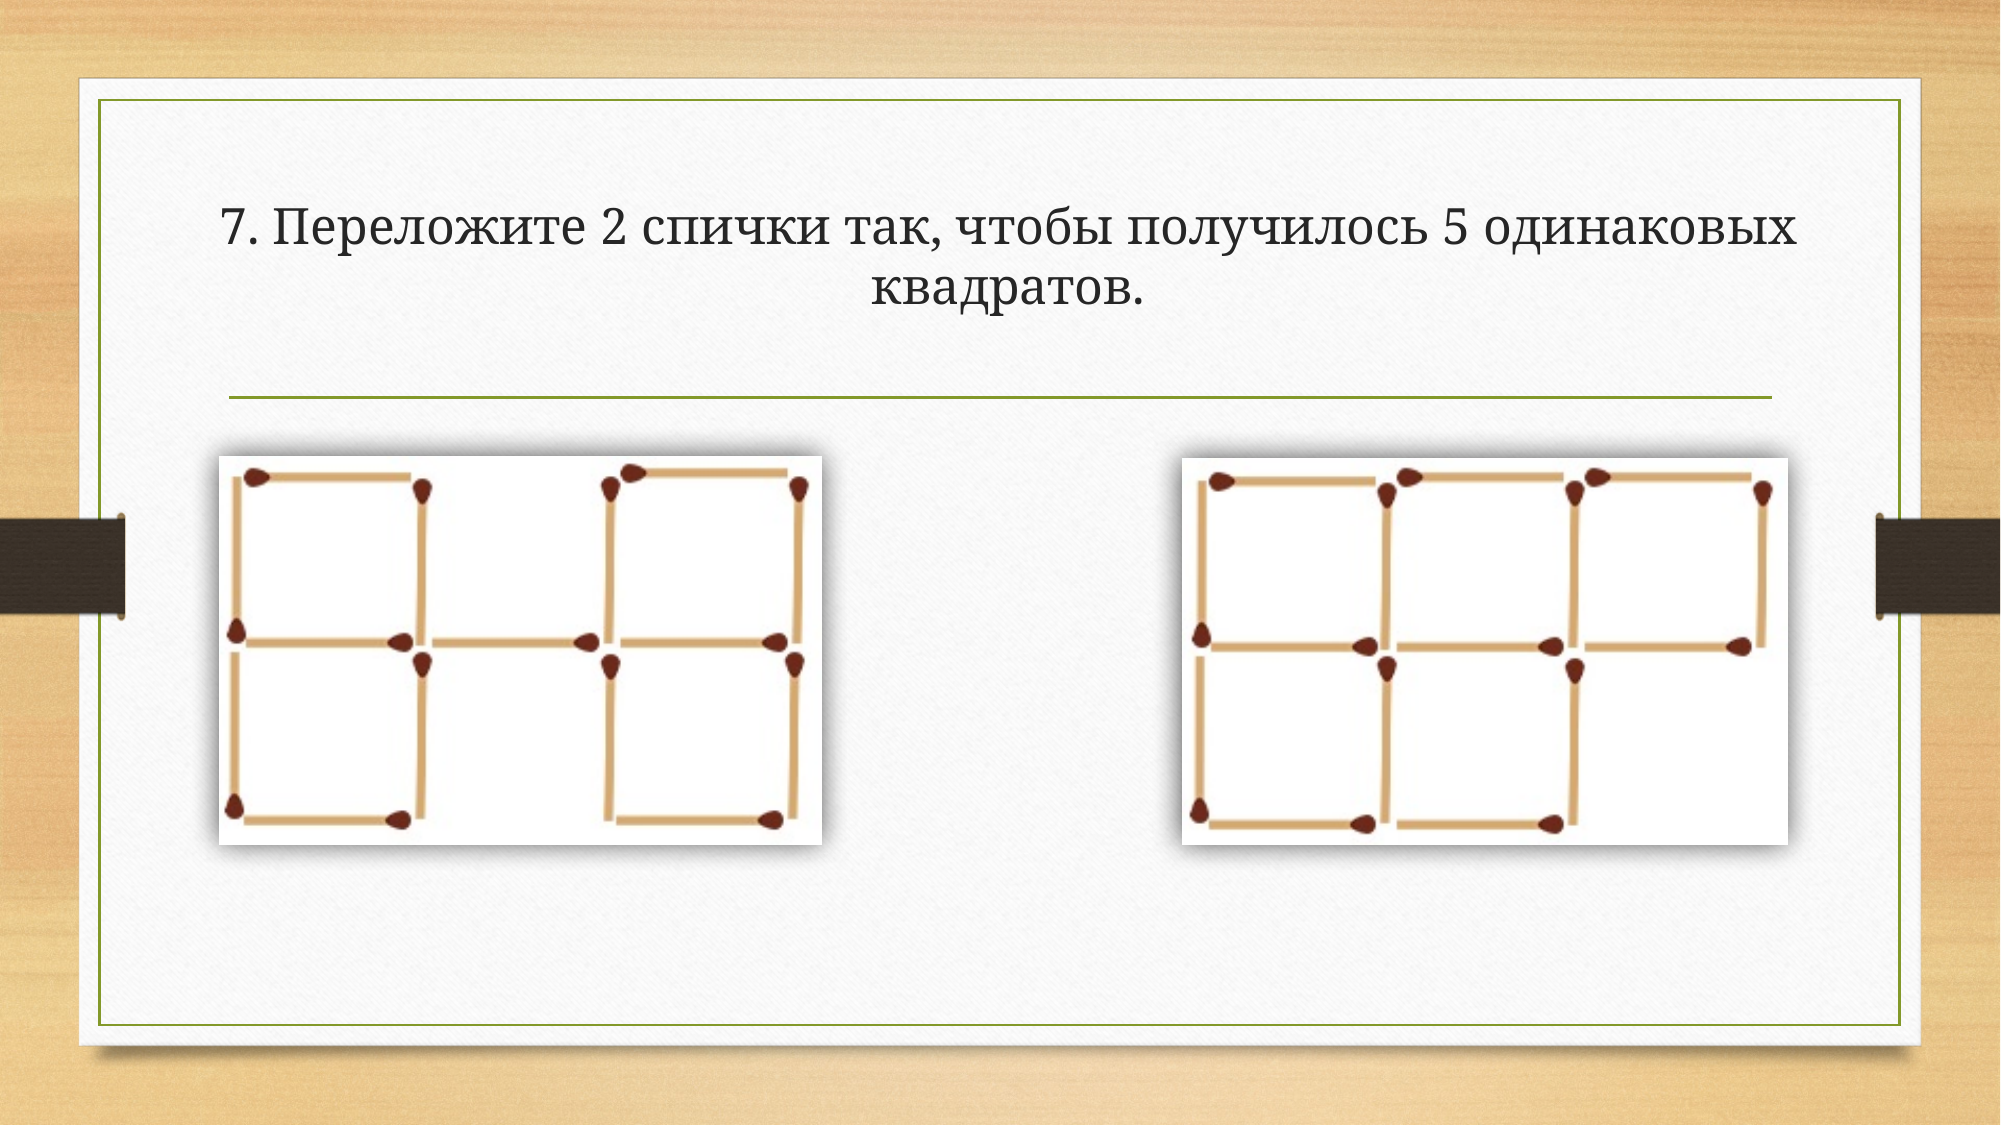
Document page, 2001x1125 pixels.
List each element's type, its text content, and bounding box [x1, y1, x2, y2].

picture [0, 0, 2001, 1125]
list 7. Переложите 2 спички так, чтобы получилось 5 одинаковых квадратов. [146, 186, 1871, 408]
